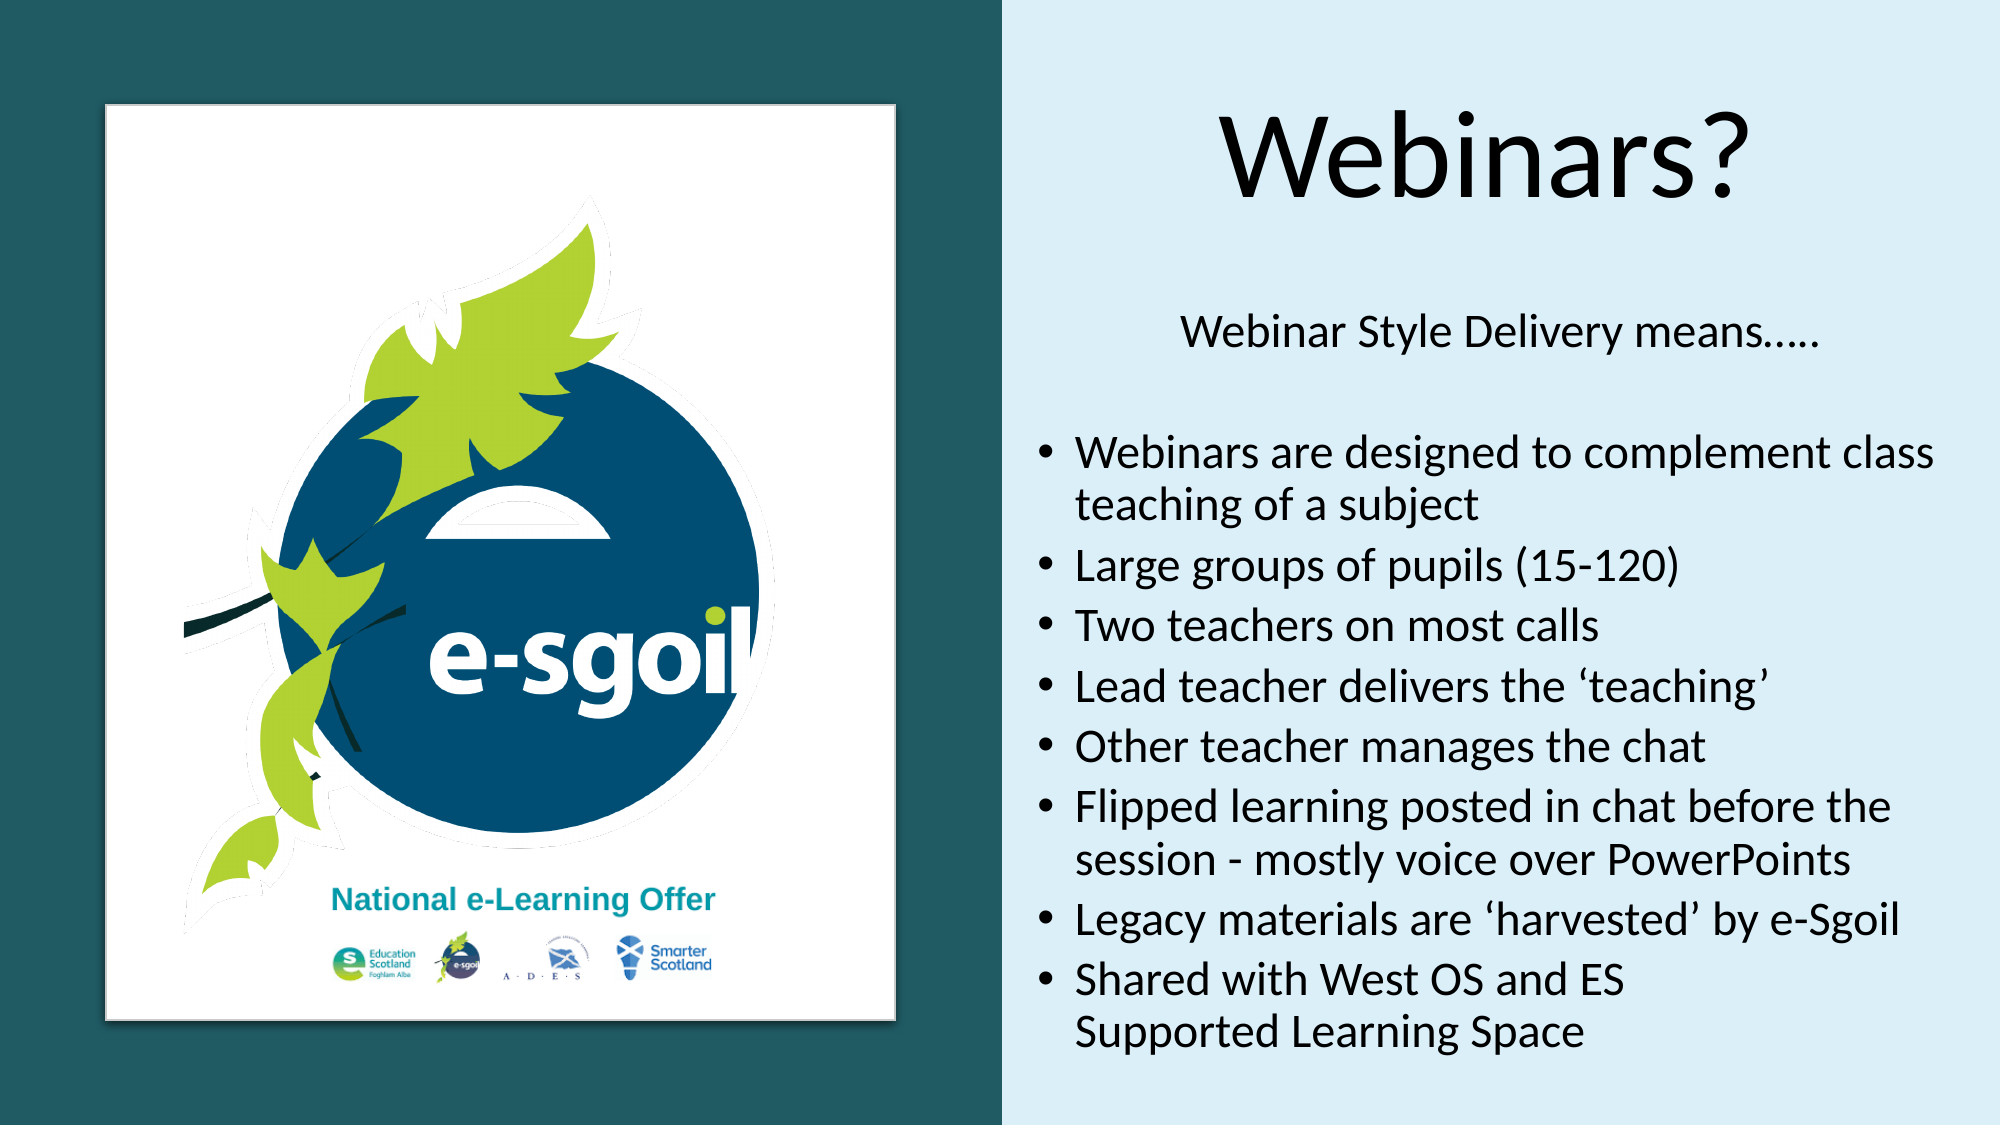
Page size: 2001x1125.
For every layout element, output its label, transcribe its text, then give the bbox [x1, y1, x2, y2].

text_box [105, 104, 896, 1021]
picture [183, 182, 818, 1011]
list Webinar Style Delivery means….. Webinars are designed to complement class teaching of a subject Large groups of pupils (15-120) Two teachers on most calls Lead teacher delivers the ‘teaching’ Other teacher manages the chat Flipped learning posted in chat before the session - mostly voice over PowerPoints Legacy materials are ‘harvested’ by e-Sgoil Shared with West OS and ES Supported Learning Space ​ [1022, 298, 1980, 1125]
text_box [1036, 452, 1067, 575]
text_box [0, 0, 1003, 1125]
title Webinars? [1079, 67, 1923, 233]
